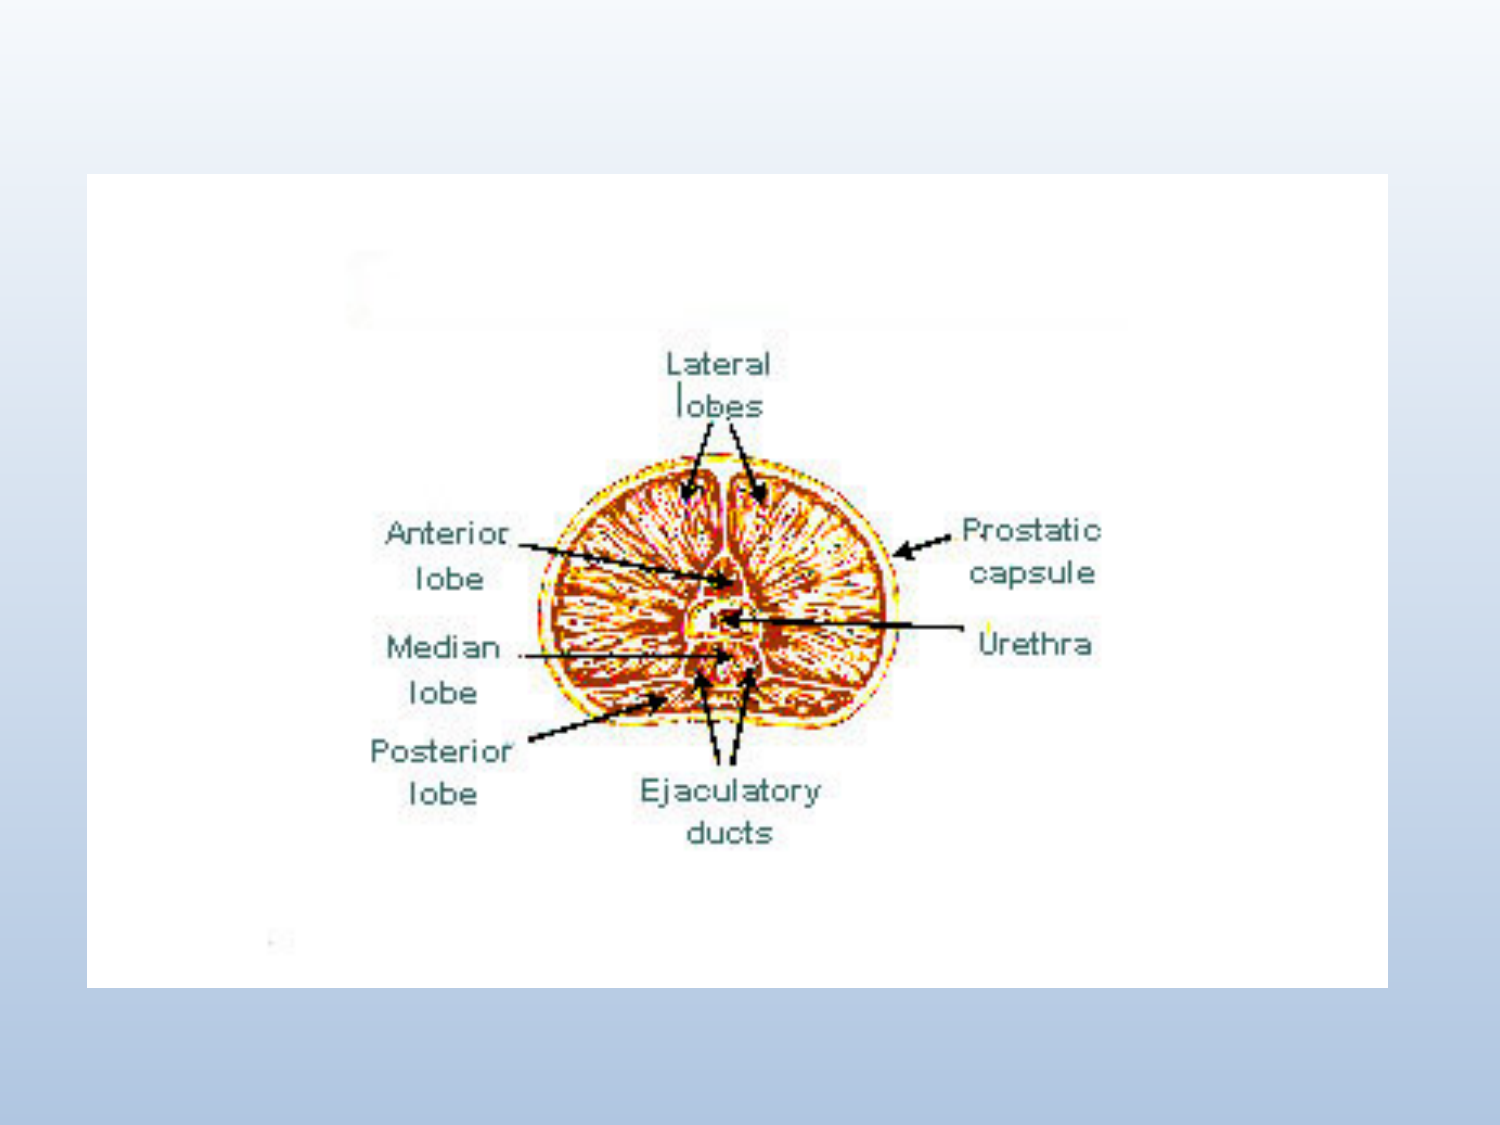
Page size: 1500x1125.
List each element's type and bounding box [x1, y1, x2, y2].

picture [87, 174, 1388, 988]
